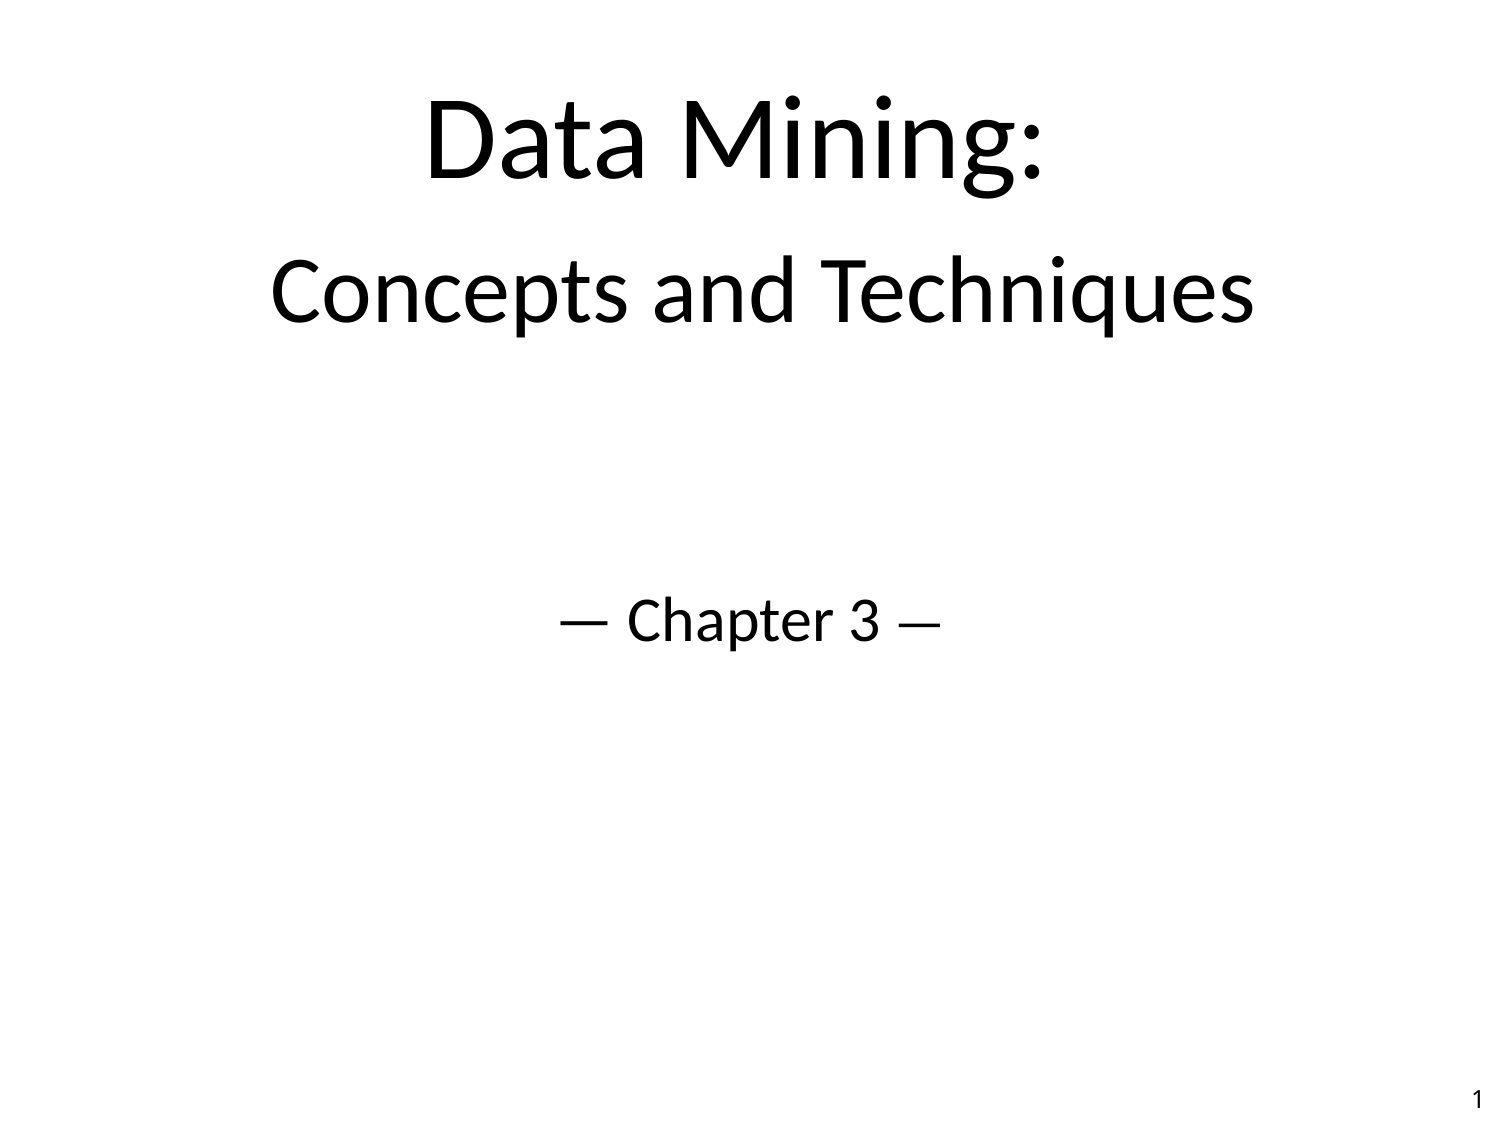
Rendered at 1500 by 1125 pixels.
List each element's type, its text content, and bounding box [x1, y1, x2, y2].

title Data Mining: Concepts and Techniques — Chapter 3 — [87, 50, 1413, 663]
text_box 1 [1187, 1062, 1500, 1125]
